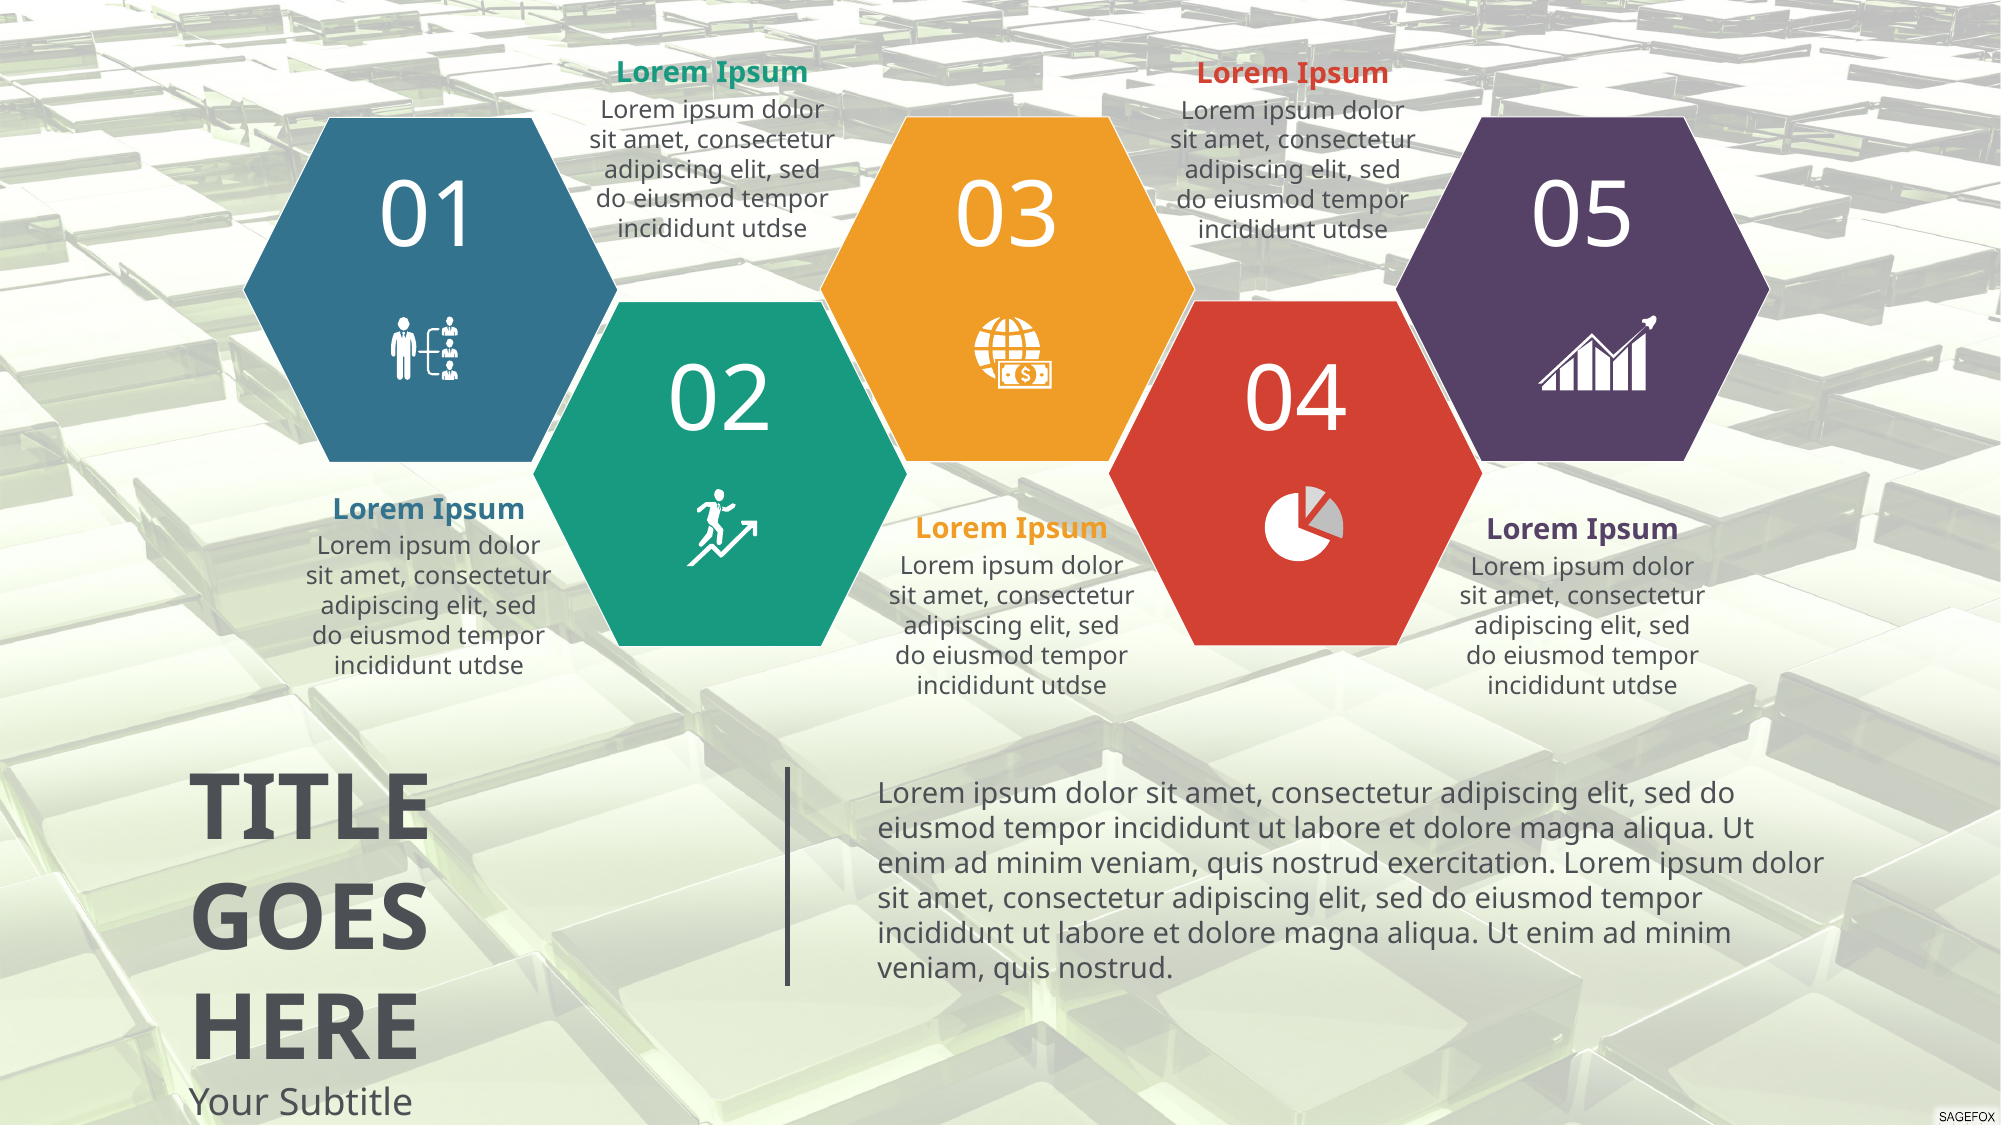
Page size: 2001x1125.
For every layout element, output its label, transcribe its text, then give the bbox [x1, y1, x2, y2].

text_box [1538, 315, 1657, 391]
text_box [1264, 486, 1344, 562]
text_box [686, 488, 758, 567]
text_box Lorem Ipsum Lorem ipsum dolor sit amet, consectetur adipiscing elit, sed do eiusmod tempor incididunt utdse [1159, 49, 1427, 249]
text_box Lorem ipsum dolor sit amet, consectetur adipiscing elit, sed do eiusmod tempor incididunt ut labore et dolore magna aliqua. Ut enim ad minim veniam, quis nostrud exercitation. Lorem ipsum dolor sit amet, consectetur adipiscing elit, sed do eiusmod tempor incididunt ut labore et dolore magna aliqua. Ut enim ad minim veniam, quis nostrud. [862, 767, 1846, 992]
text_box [819, 116, 1195, 462]
text_box Lorem Ipsum Lorem ipsum dolor sit amet, consectetur adipiscing elit, sed do eiusmod tempor incididunt utdse [295, 484, 563, 685]
picture [1936, 1111, 1997, 1125]
text_box Lorem Ipsum Lorem ipsum dolor sit amet, consectetur adipiscing elit, sed do eiusmod tempor incididunt utdse [578, 48, 846, 248]
text_box Lorem Ipsum Lorem ipsum dolor sit amet, consectetur adipiscing elit, sed do eiusmod tempor incididunt utdse [878, 504, 1146, 705]
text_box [532, 301, 908, 647]
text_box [242, 117, 618, 463]
text_box TITLE GOES HERE Your Subtitle [173, 740, 659, 1125]
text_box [1108, 300, 1484, 646]
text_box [974, 317, 1052, 389]
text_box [391, 316, 458, 380]
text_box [1395, 116, 1771, 462]
text_box Lorem Ipsum Lorem ipsum dolor sit amet, consectetur adipiscing elit, sed do eiusmod tempor incididunt utdse [1449, 504, 1717, 705]
